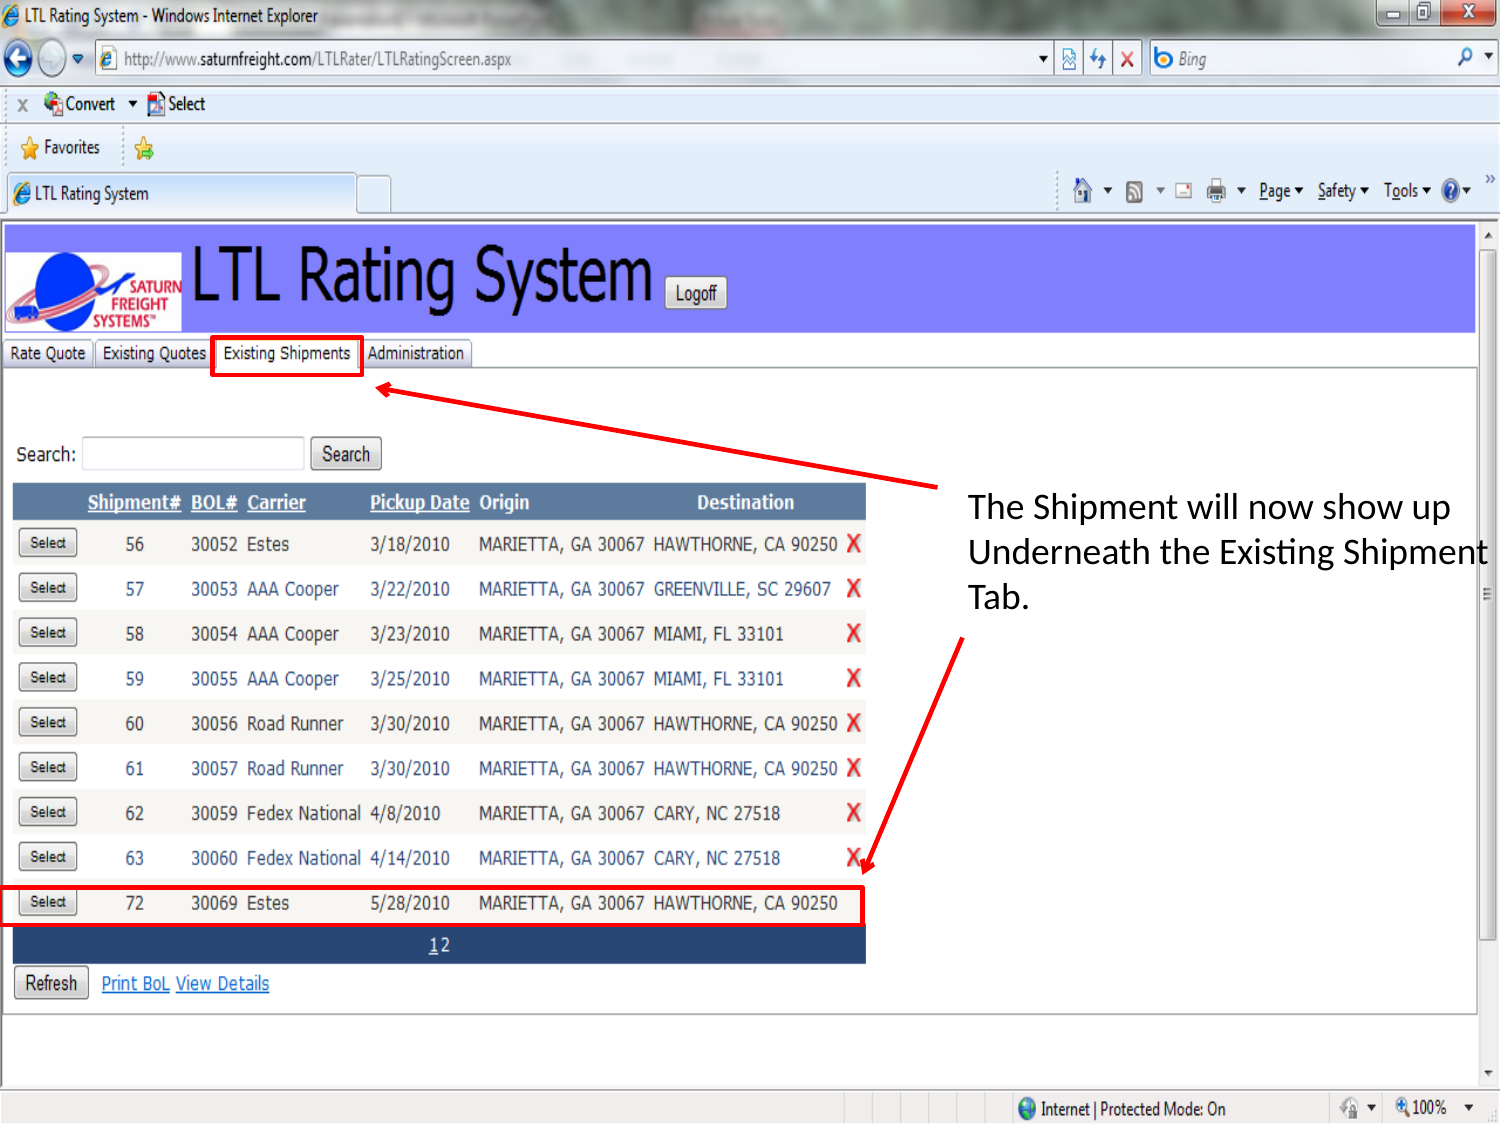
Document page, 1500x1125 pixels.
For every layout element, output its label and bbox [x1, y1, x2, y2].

text_box [793, 705, 1032, 807]
text_box [374, 387, 938, 488]
picture [0, 0, 1500, 1125]
